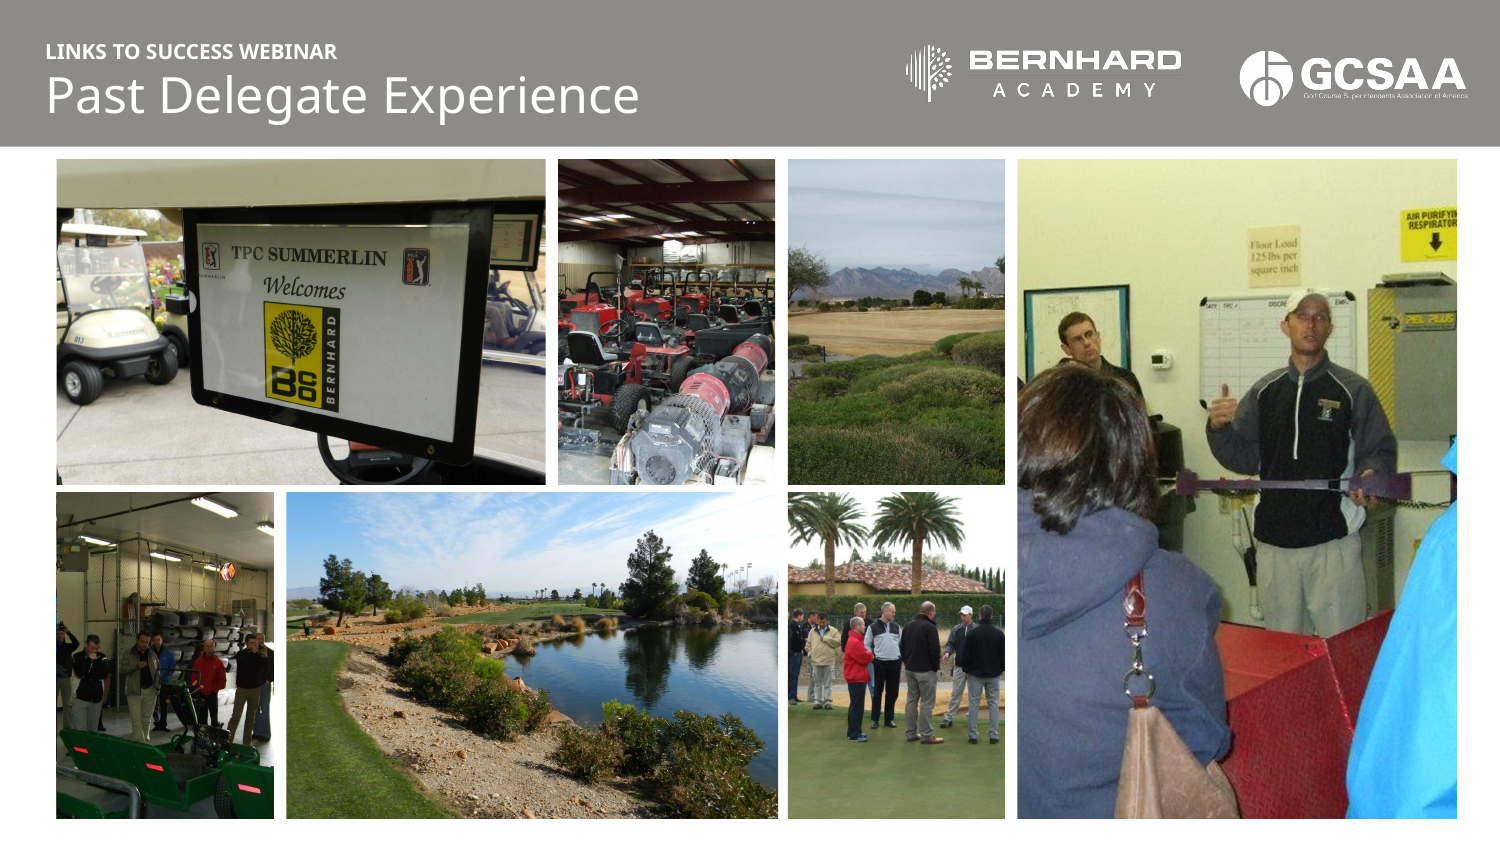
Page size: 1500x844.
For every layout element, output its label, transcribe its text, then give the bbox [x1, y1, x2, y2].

picture [56, 158, 546, 486]
picture [894, 0, 1500, 148]
text_box LINKS TO SUCCESS WEBINAR Past Delegate Experience [30, 23, 889, 124]
picture [787, 158, 1006, 486]
picture [787, 492, 1006, 819]
picture [286, 492, 779, 819]
picture [1017, 158, 1458, 819]
text_box [0, 0, 892, 147]
picture [557, 158, 776, 486]
picture [56, 492, 274, 819]
